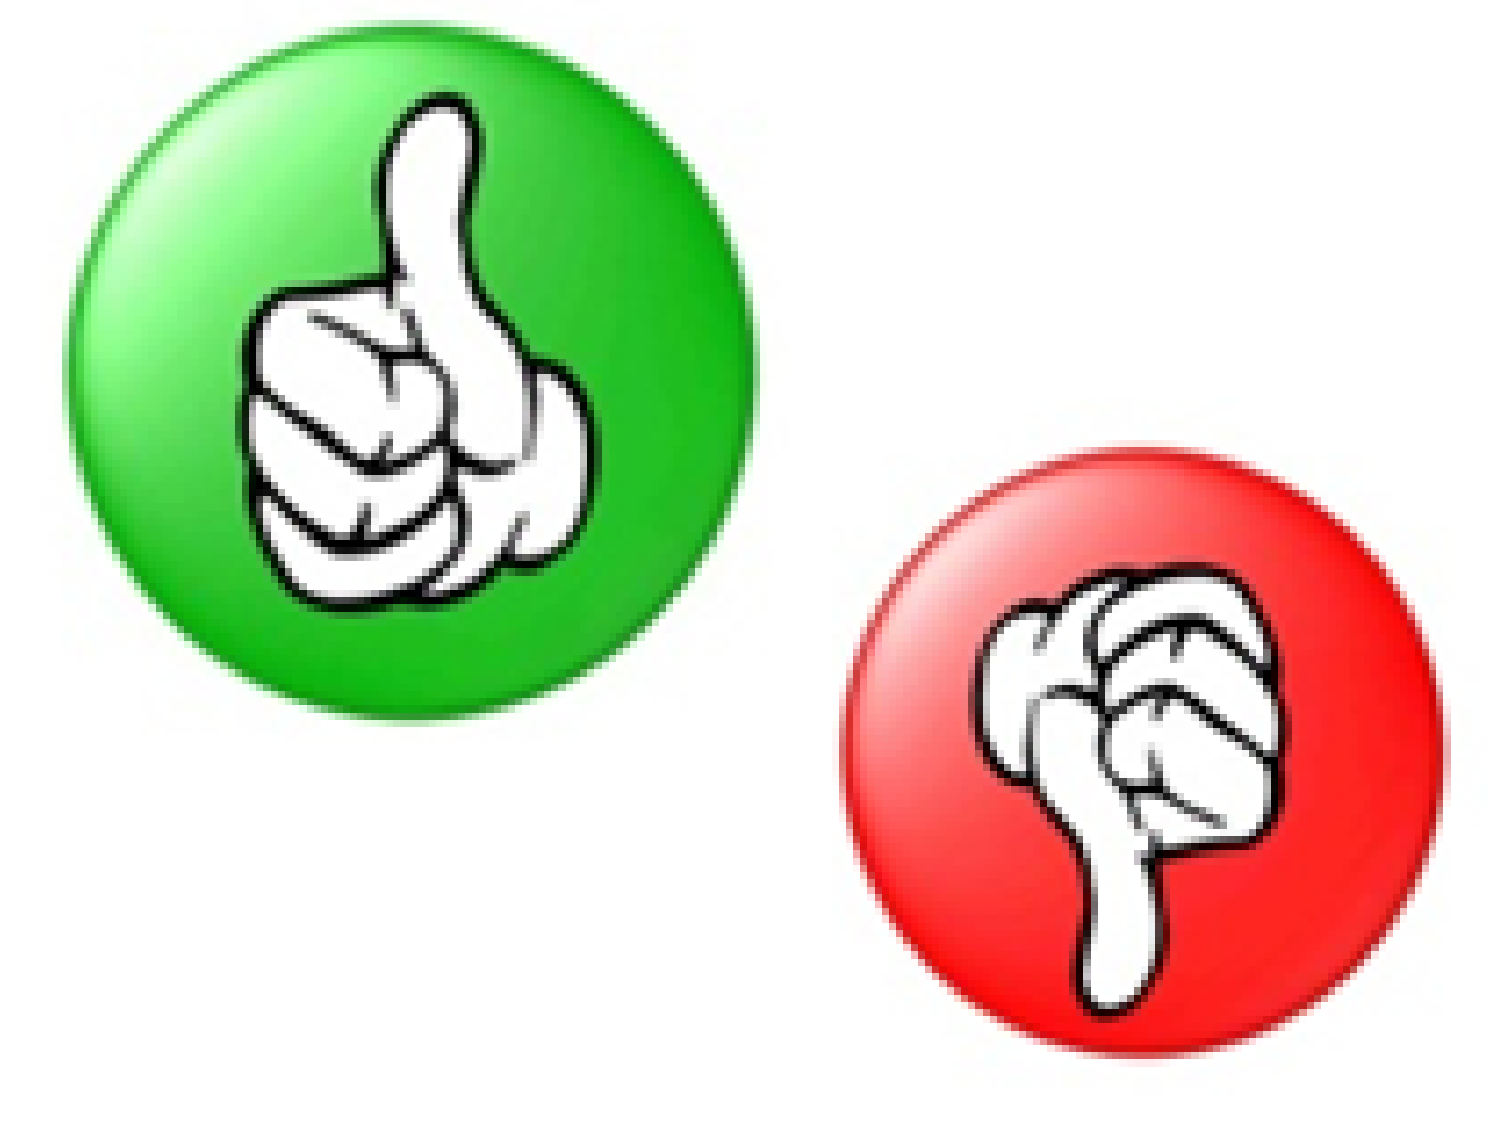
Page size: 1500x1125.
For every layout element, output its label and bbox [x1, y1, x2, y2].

picture [41, 0, 790, 743]
picture [832, 396, 1487, 1096]
